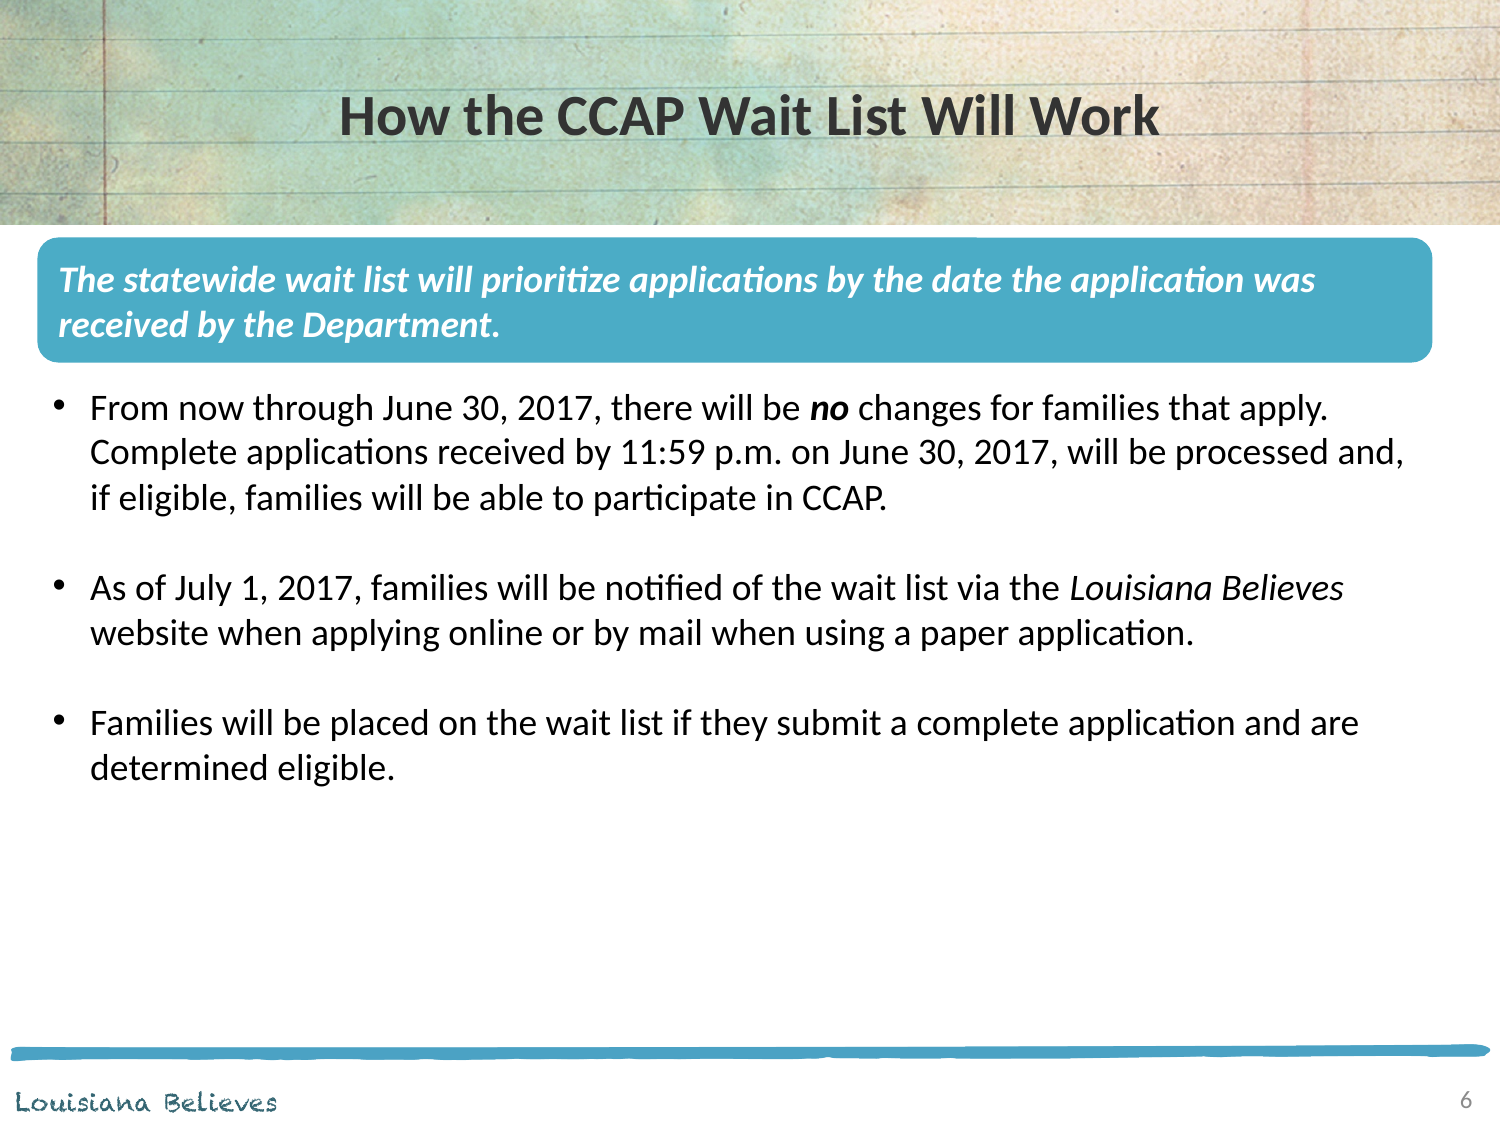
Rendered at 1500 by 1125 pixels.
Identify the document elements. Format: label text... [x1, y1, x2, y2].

text_box The statewide wait list will prioritize applications by the date the application was received by the Department. [35, 235, 1435, 365]
picture [1425, 1036, 1500, 1125]
text_box 6 [1137, 1069, 1488, 1125]
picture [0, 1036, 1137, 1125]
list From now through June 30, 2017, there will be no changes for families that apply. Complete applications received by 11:59 p.m. on June 30, 2017, will be processed and, if eligible, families will be able to participate in CCAP. As of July 1, 2017, families will be notified of the wait list via the Louisiana Believes website when applying online or by mail when using a paper application. Families will be placed on the wait list if they submit a complete application and are determined eligible. [37, 375, 1425, 1100]
title How the CCAP Wait List Will Work [0, 0, 1500, 225]
